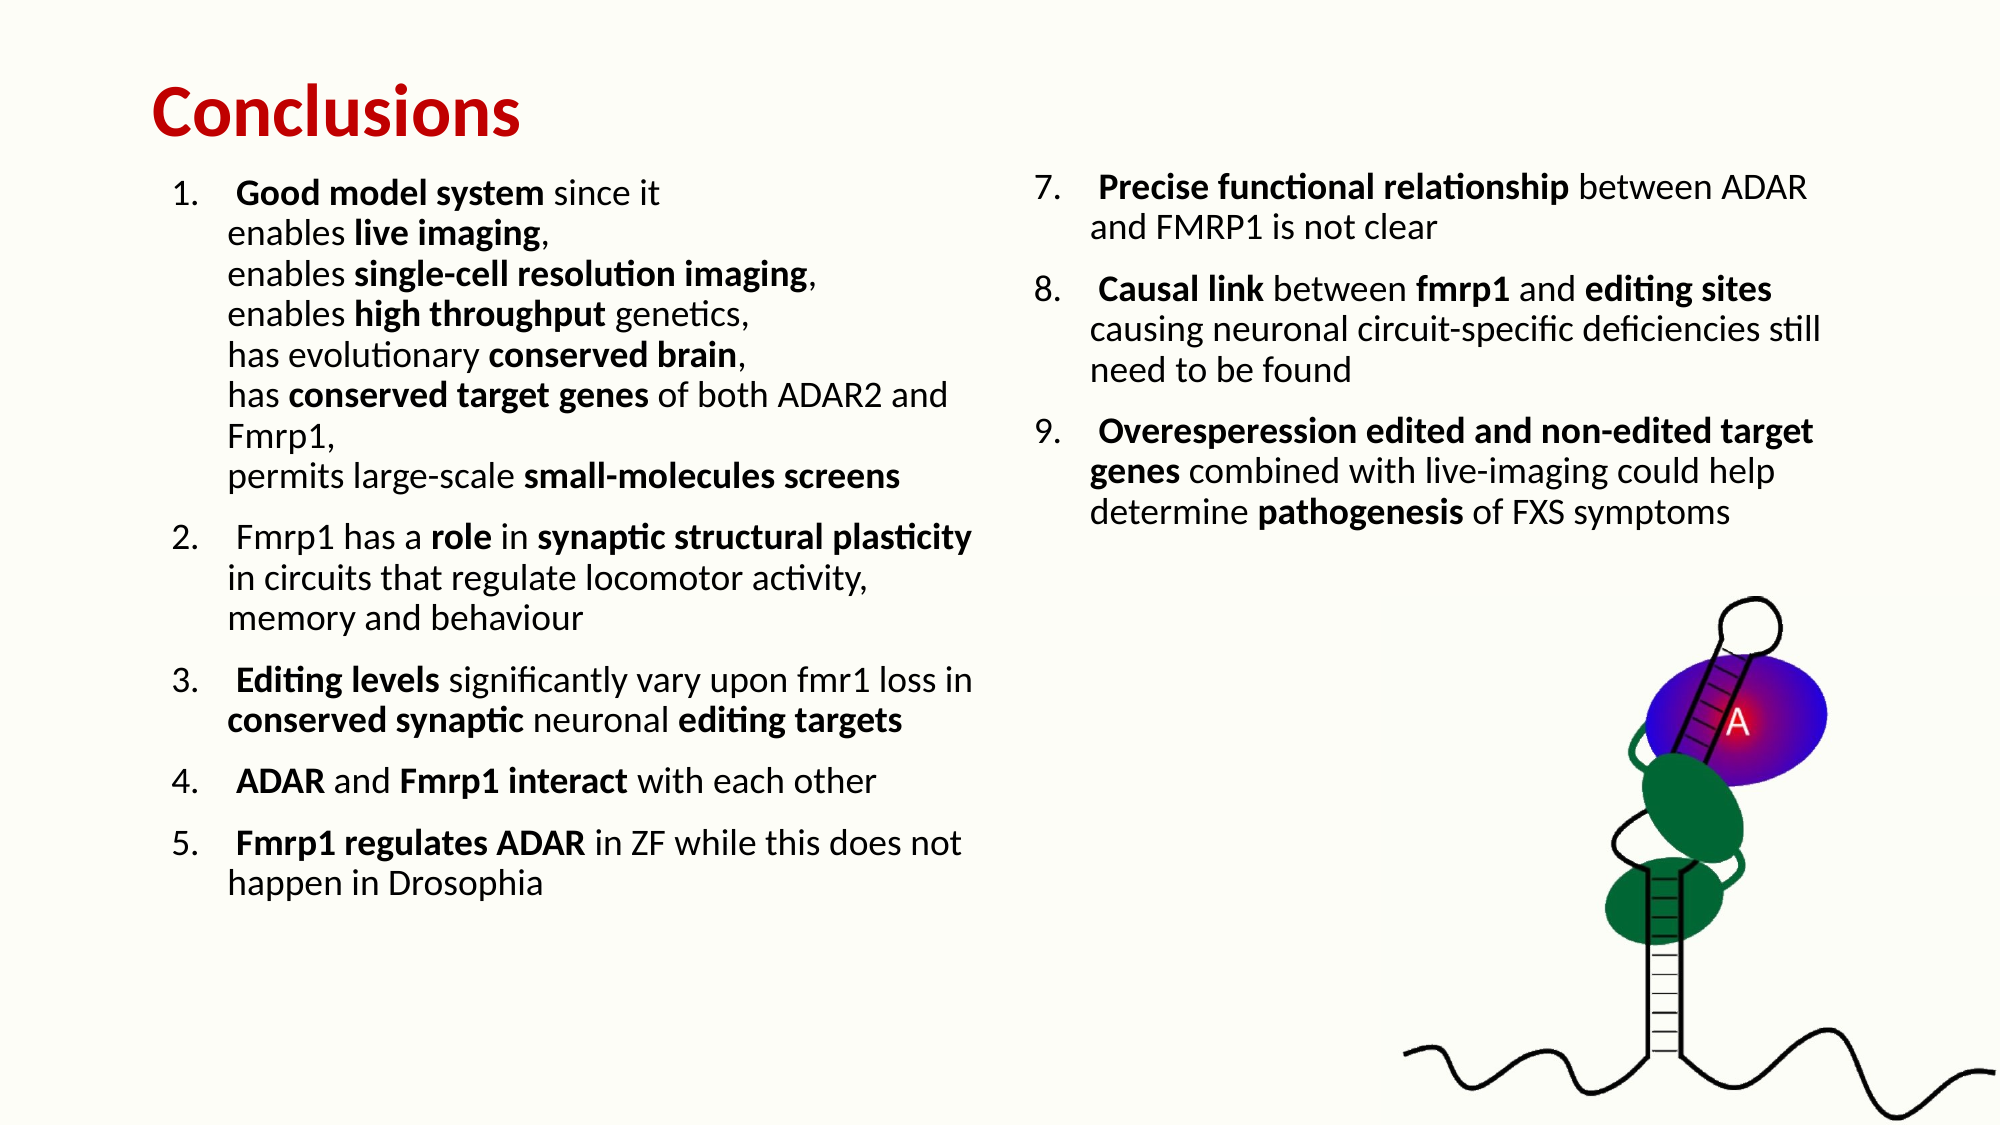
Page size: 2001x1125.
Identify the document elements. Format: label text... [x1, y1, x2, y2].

text_box Precise functional relationship between ADAR and FMRP1 is not clear Causal link between fmrp1 and editing sites causing neuronal circuit-specific deficiencies still need to be found Overesperession edited and non-edited target genes combined with live-imaging could help determine pathogenesis of FXS symptoms [999, 159, 1863, 1014]
list Good model system since it enables live imaging, enables single-cell resolution imaging, enables high throughput genetics, has evolutionary conserved brain, has conserved target genes of both ADAR2 and Fmrp1, permits large-scale small-molecules screens Fmrp1 has a role in synaptic structural plasticity in circuits that regulate locomotor activity, memory and behaviour Editing levels significantly vary upon fmr1 loss in conserved synaptic neuronal editing targets ADAR and Fmrp1 interact with each other Fmrp1 regulates ADAR in ZF while this does not happen in Drosophia [137, 165, 1000, 1085]
text_box Conclusions [137, 60, 1863, 163]
picture [1343, 593, 2000, 1125]
